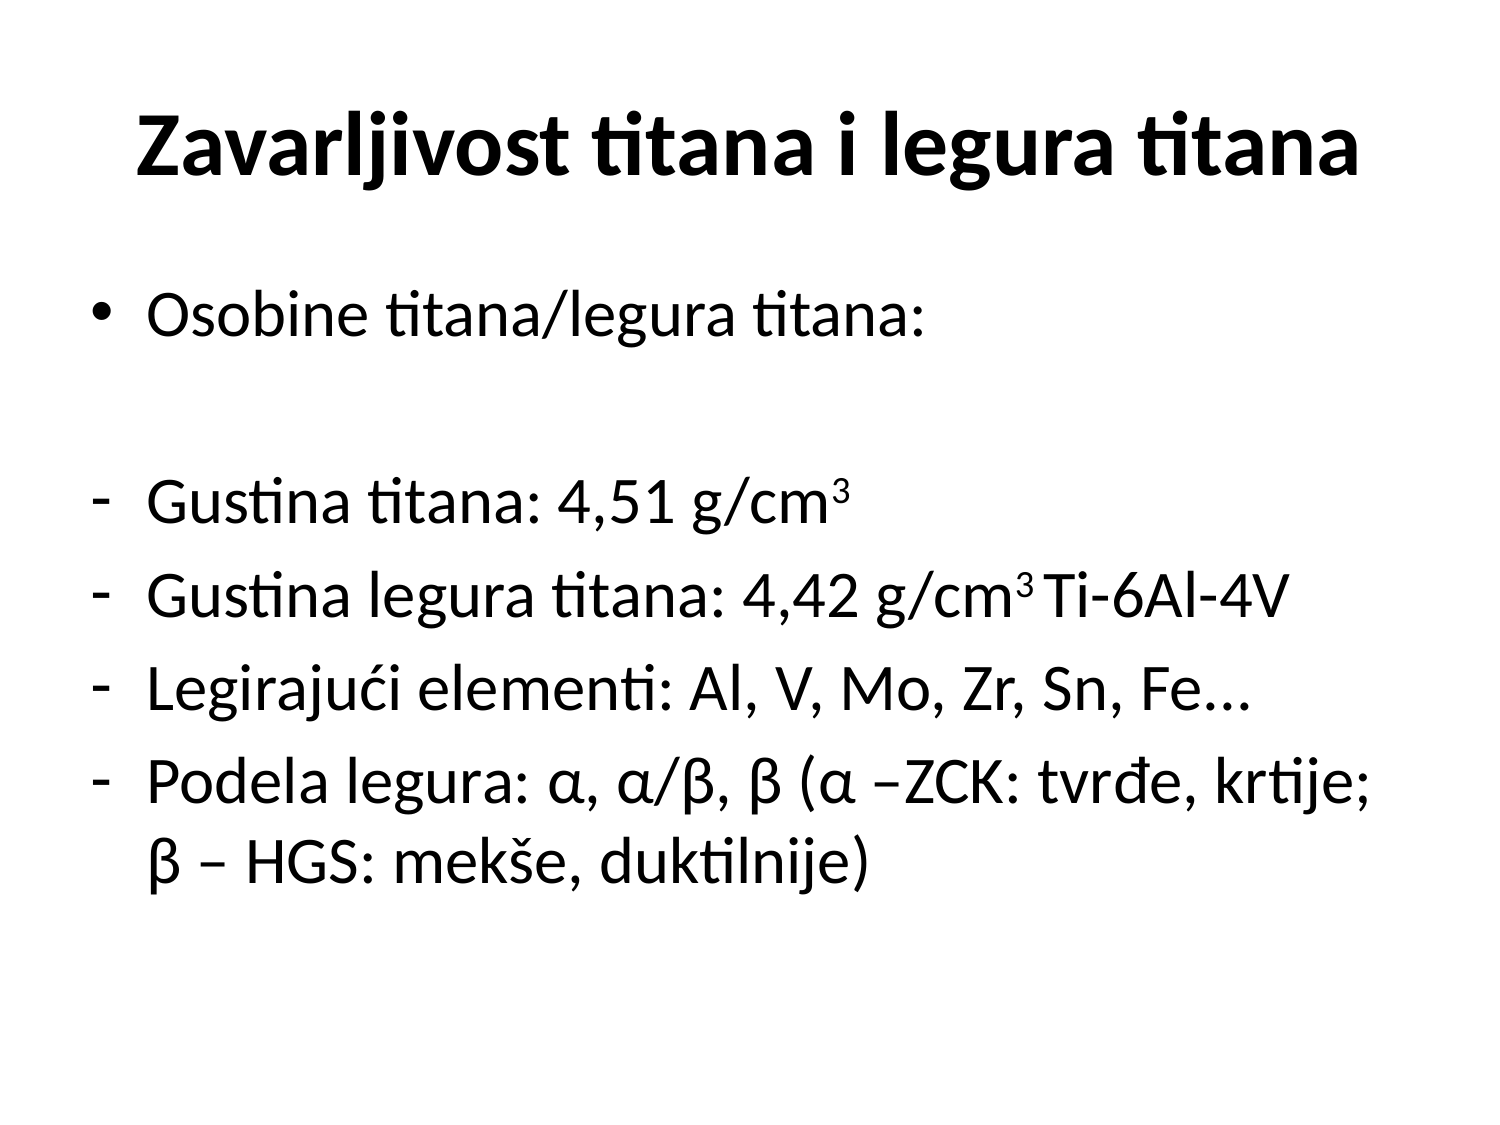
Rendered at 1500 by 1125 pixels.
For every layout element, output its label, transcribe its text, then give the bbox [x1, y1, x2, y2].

title Zavarljivost titana i legura titana [75, 45, 1425, 233]
list Osobine titana/legura titana: Gustina titana: 4,51 g/cm3 Gustina legura titana: 4,42 g/cm3 Ti-6Al-4V Legirajući elementi: Al, V, Mo, Zr, Sn, Fe... Podela legura: α, α/β, β (α –ZCK: tvrđe, krtije; β – HGS: mekše, duktilnije) [75, 262, 1425, 1005]
